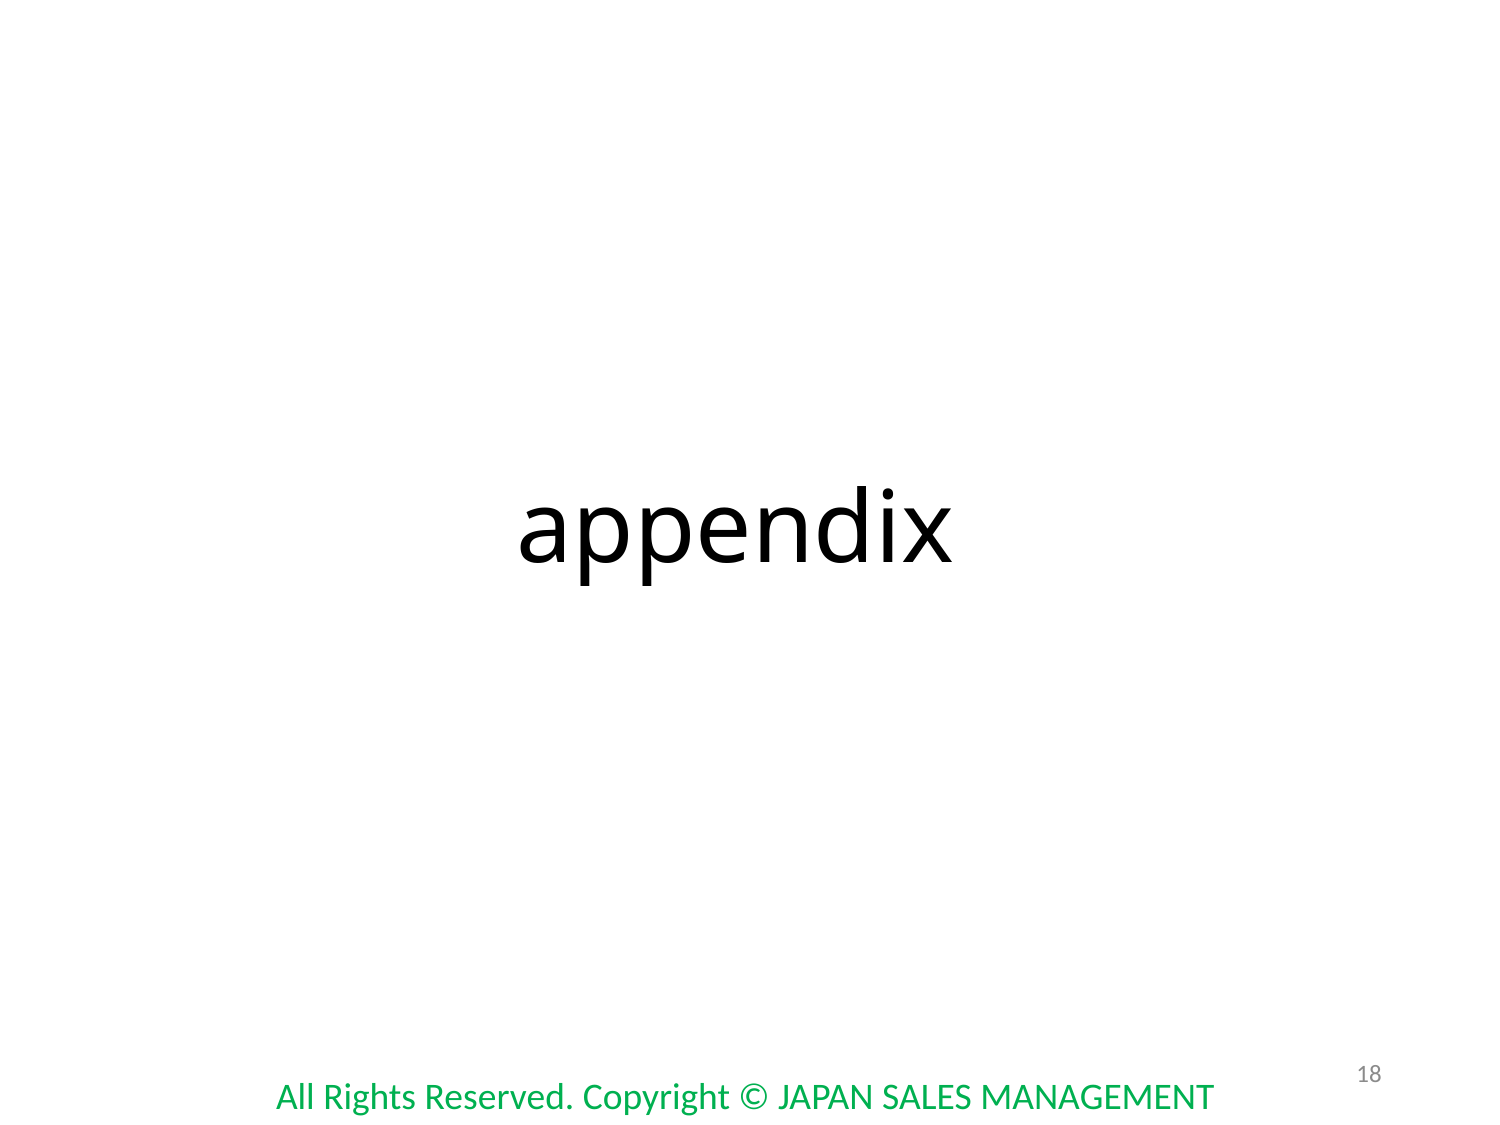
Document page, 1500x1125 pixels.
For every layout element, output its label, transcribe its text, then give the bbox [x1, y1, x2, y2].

slide_number 18 [1059, 1042, 1397, 1103]
text_box appendix [463, 455, 1007, 591]
